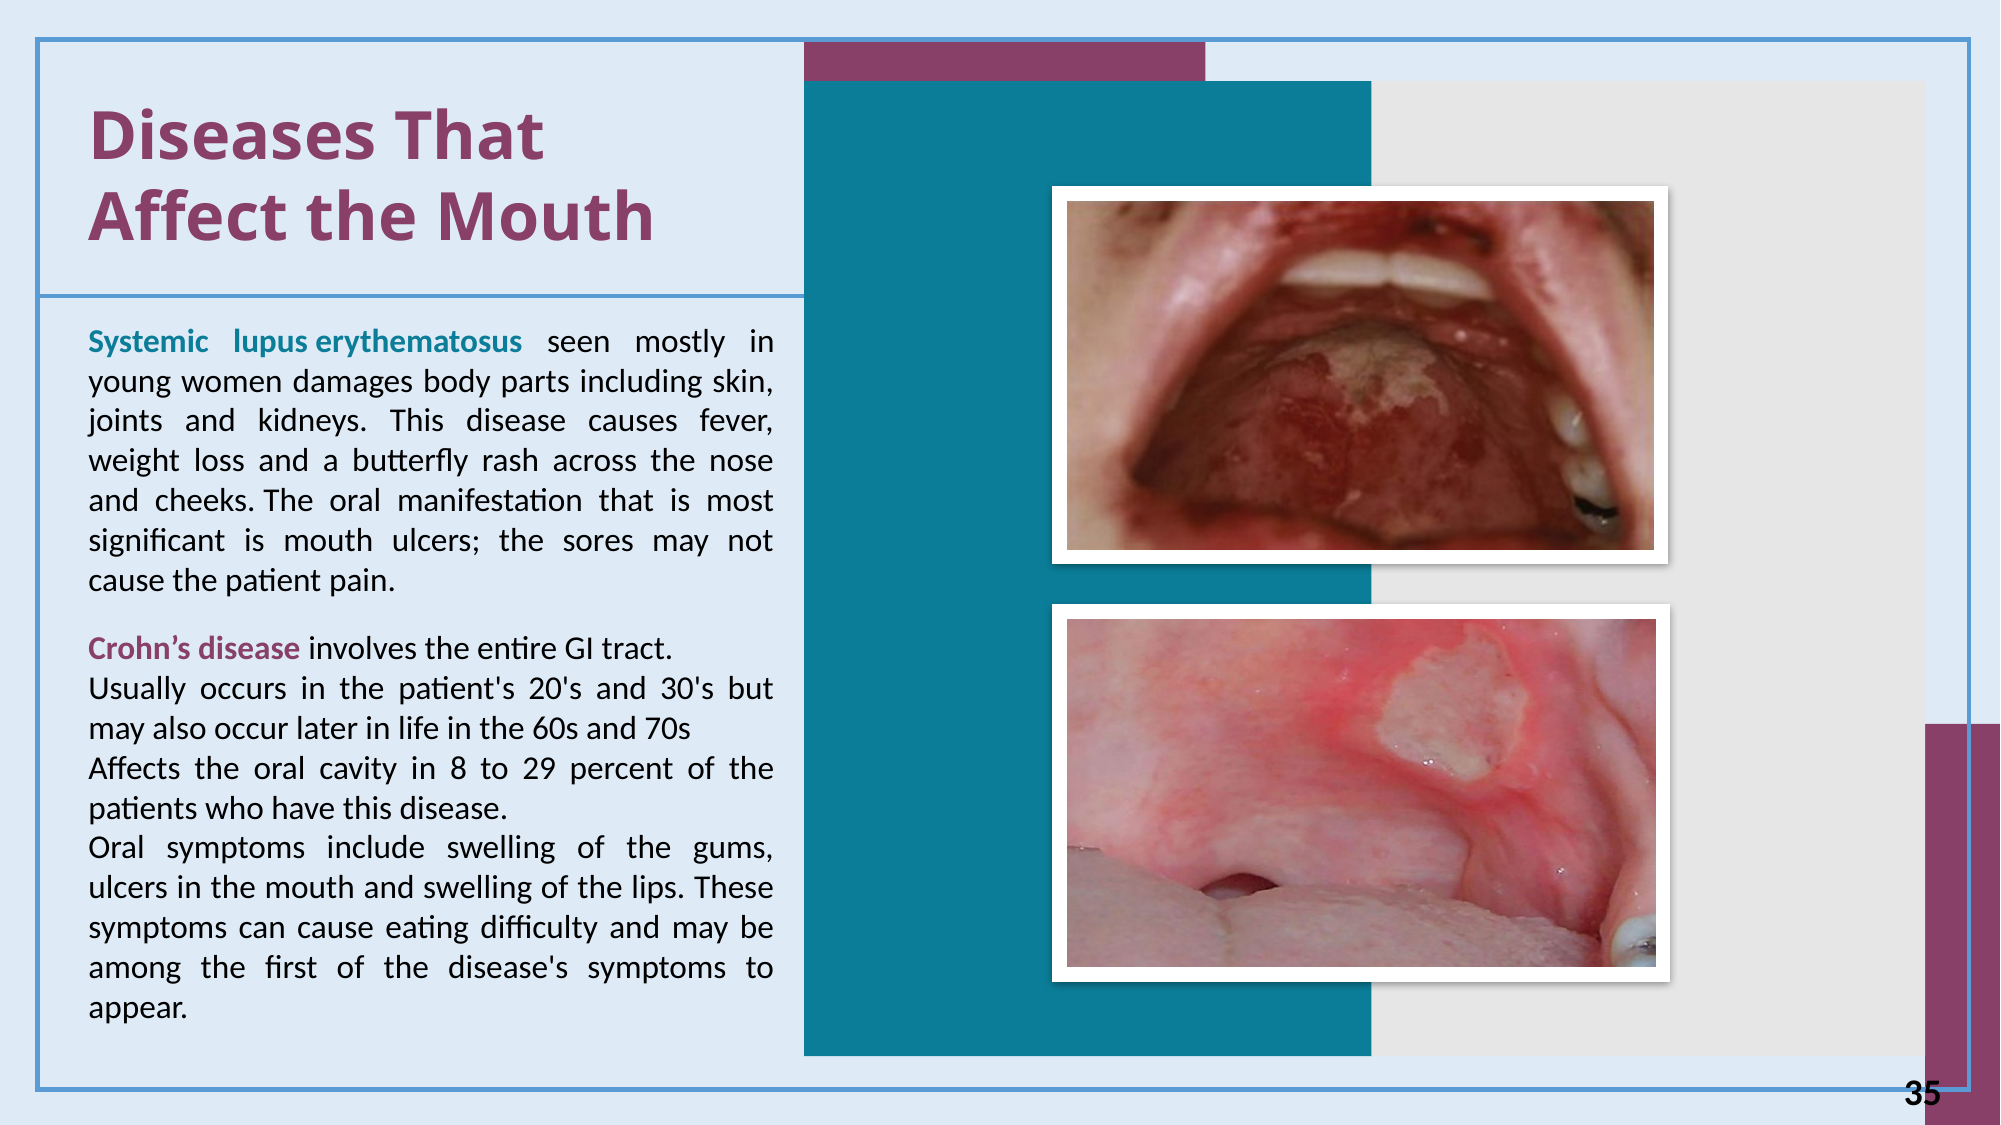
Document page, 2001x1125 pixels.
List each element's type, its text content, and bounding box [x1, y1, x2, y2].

picture [1066, 618, 1656, 968]
text_box Systemic lupus erythematosus seen mostly in young women damages body parts including skin, joints and kidneys. This disease causes fever, weight loss and a butterfly rash across the nose and cheeks. The oral manifestation that is most significant is mouth ulcers; the sores may not cause the patient pain. [73, 311, 790, 614]
picture [1066, 200, 1654, 550]
title Diseases That Affect the Mouth [73, 69, 720, 278]
text_box Crohn’s disease involves the entire GI tract. Usually occurs in the patient's 20's and 30's but may also occur later in life in the 60s and 70s Affects the oral cavity in 8 to 29 percent of the patients who have this disease. Oral symptoms include swelling of the gums, ulcers in the mouth and swelling of the lips. These symptoms can cause eating difficulty and may be among the first of the disease's symptoms to appear. [73, 618, 790, 1055]
text_box 35 [1810, 1065, 2000, 1125]
